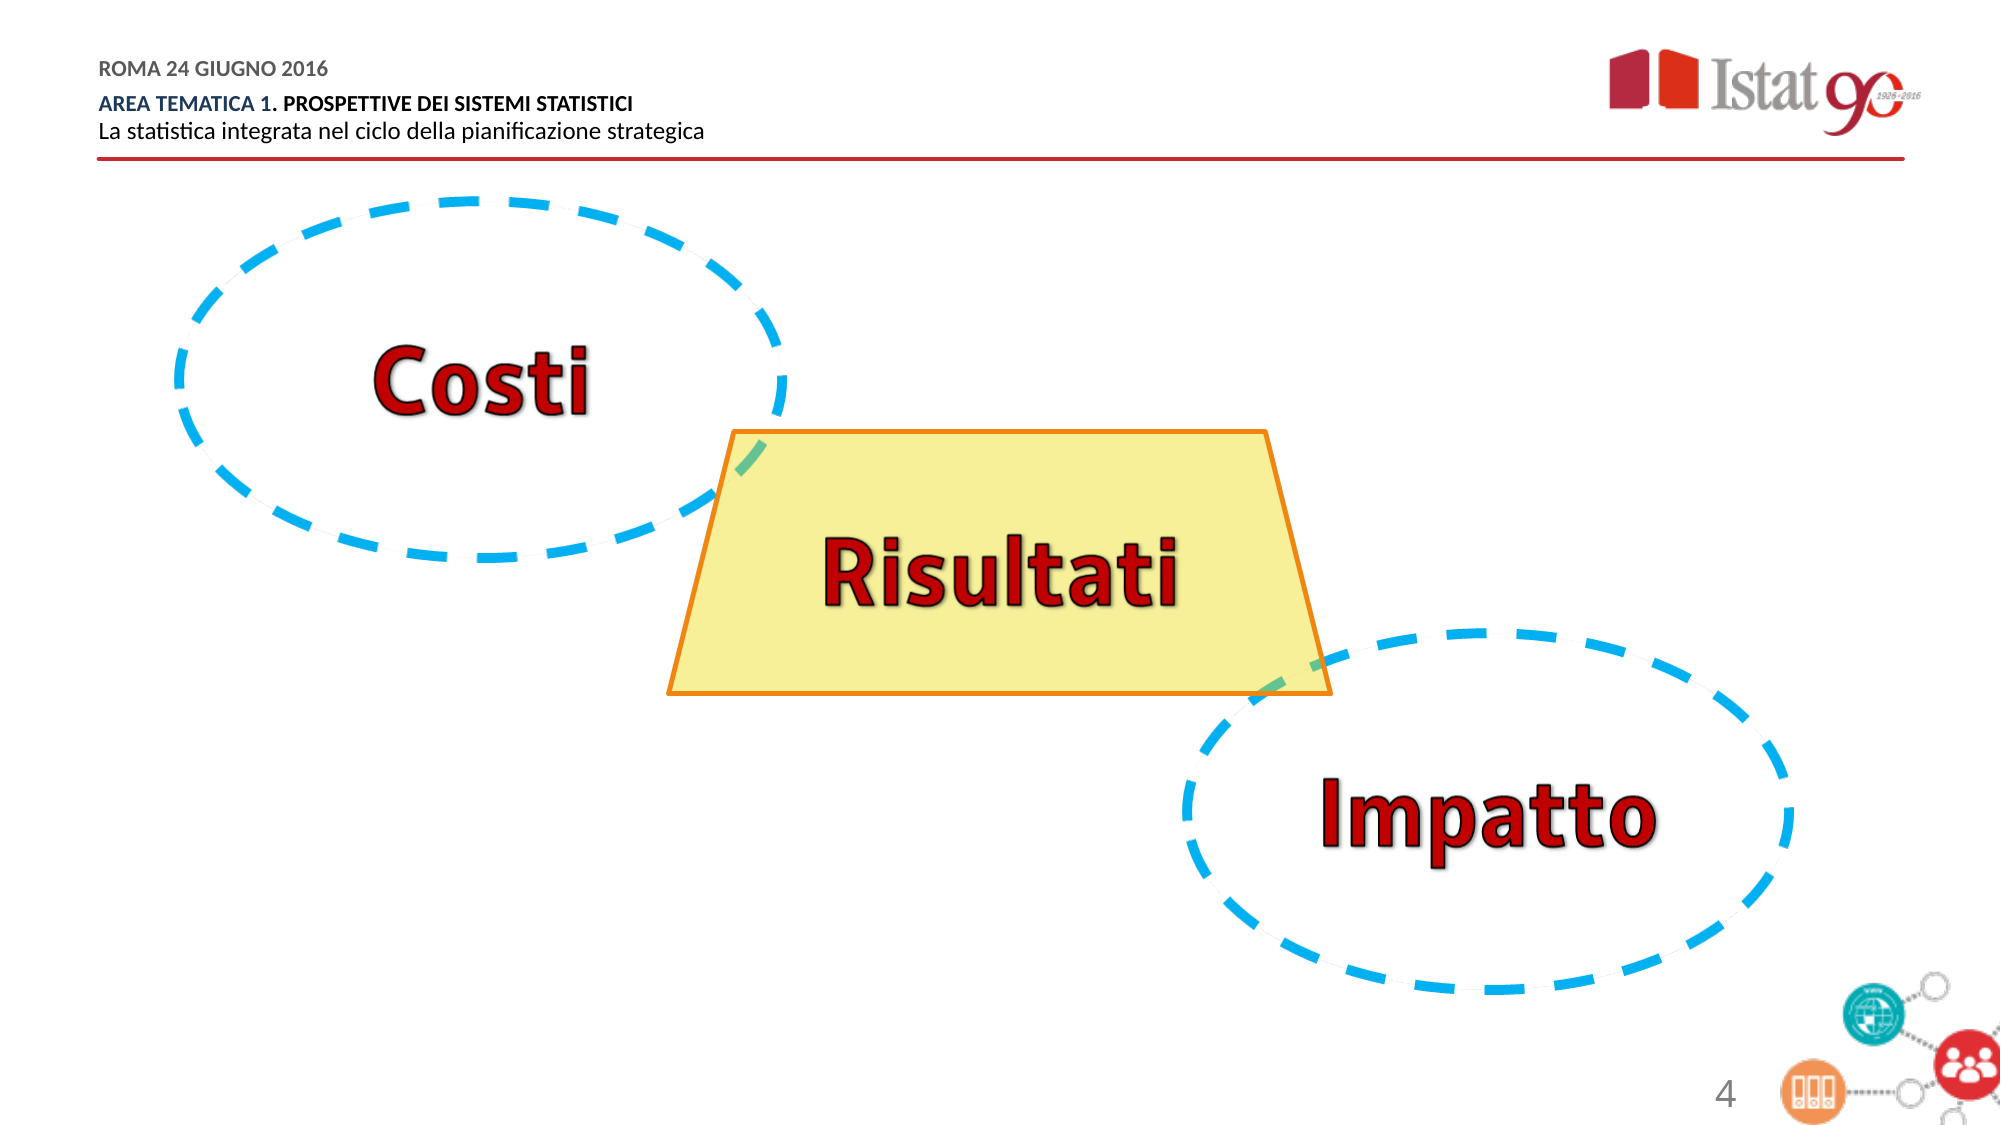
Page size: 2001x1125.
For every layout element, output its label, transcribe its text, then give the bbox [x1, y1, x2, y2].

picture [174, 196, 1803, 1012]
picture [1602, 29, 1928, 159]
slide_number 4 [1574, 1062, 1752, 1116]
